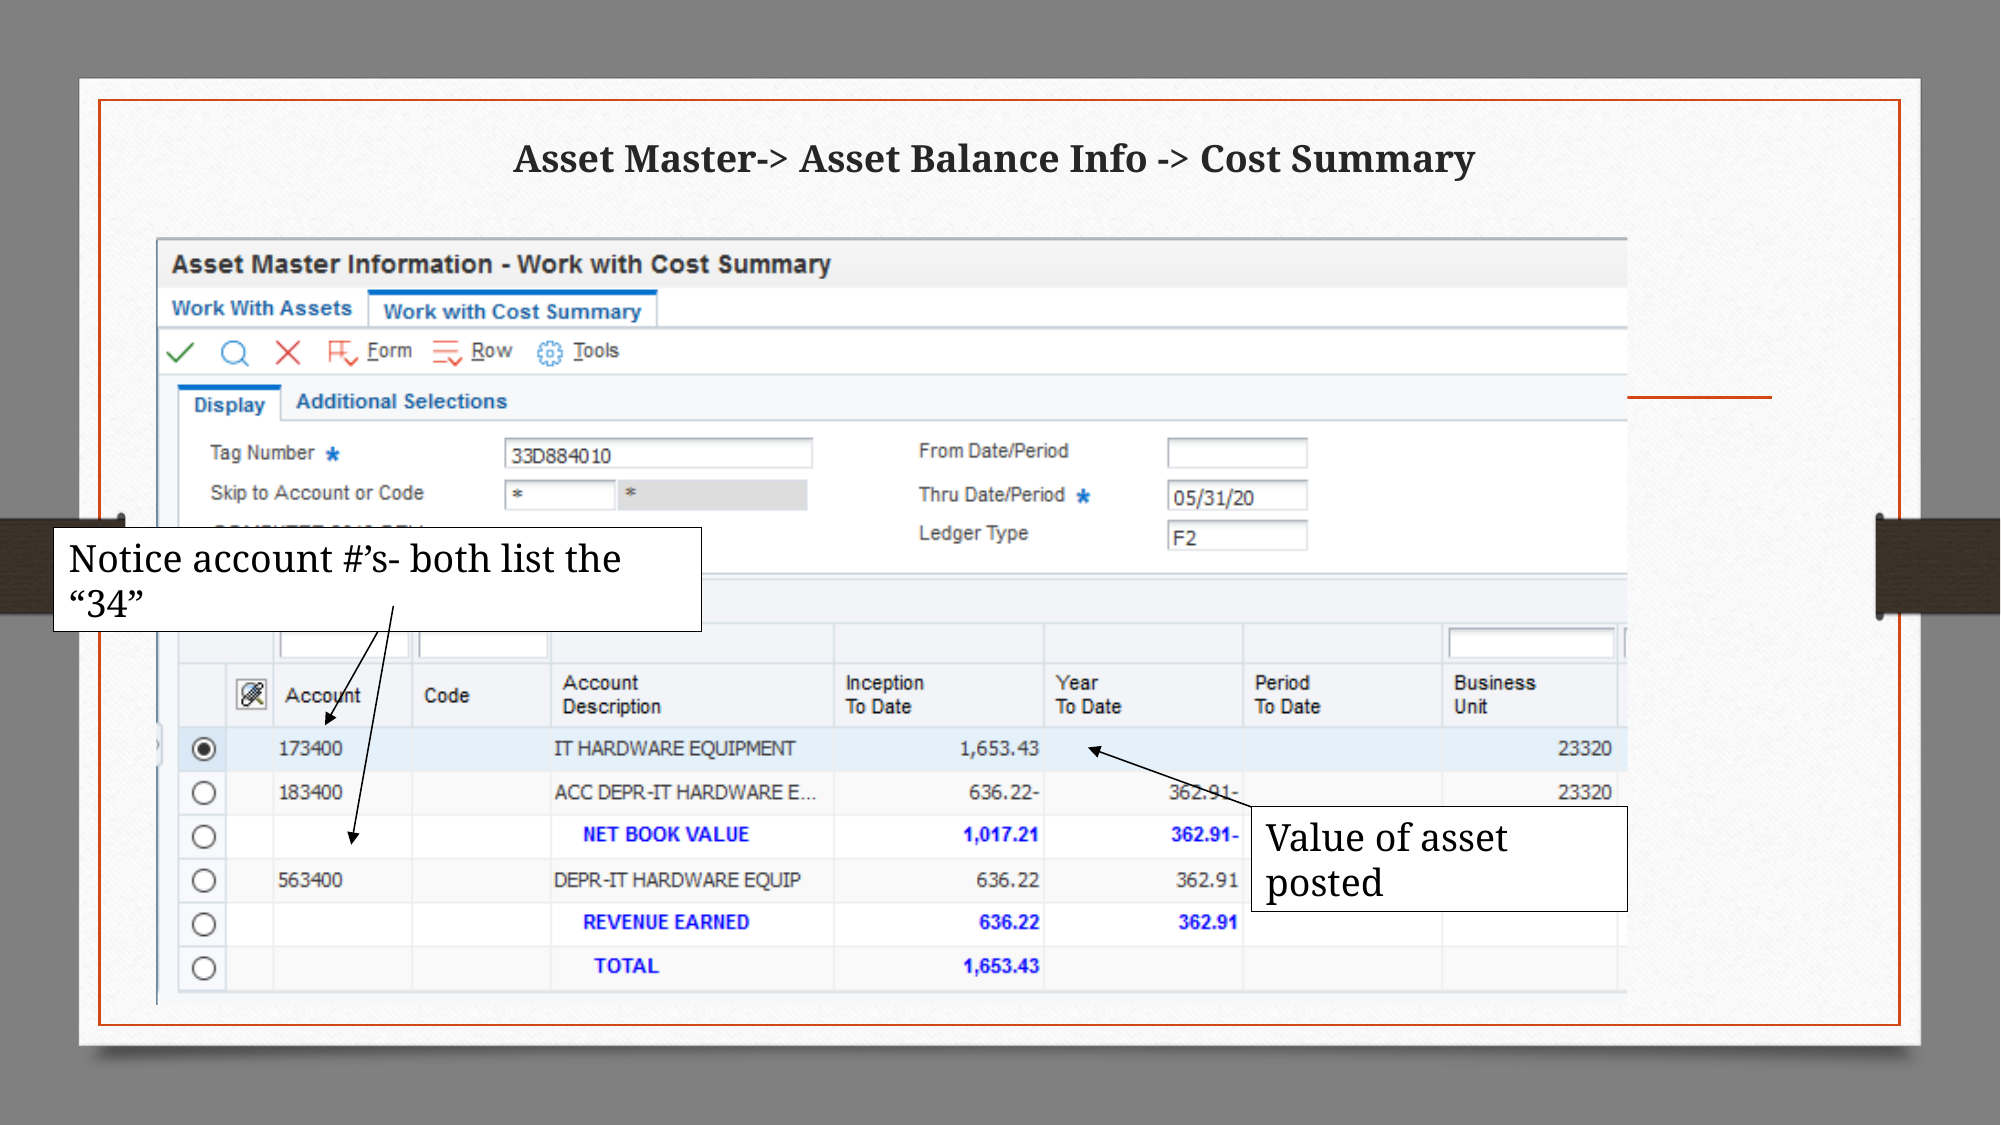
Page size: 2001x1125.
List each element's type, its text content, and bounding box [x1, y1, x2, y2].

title Asset Master-> Asset Balance Info -> Cost Summary [137, 91, 1863, 224]
picture [0, 0, 2001, 1125]
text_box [351, 605, 394, 845]
text_box Notice account #’s- both list the “34” [53, 527, 156, 632]
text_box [1087, 747, 1252, 808]
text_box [324, 587, 378, 726]
